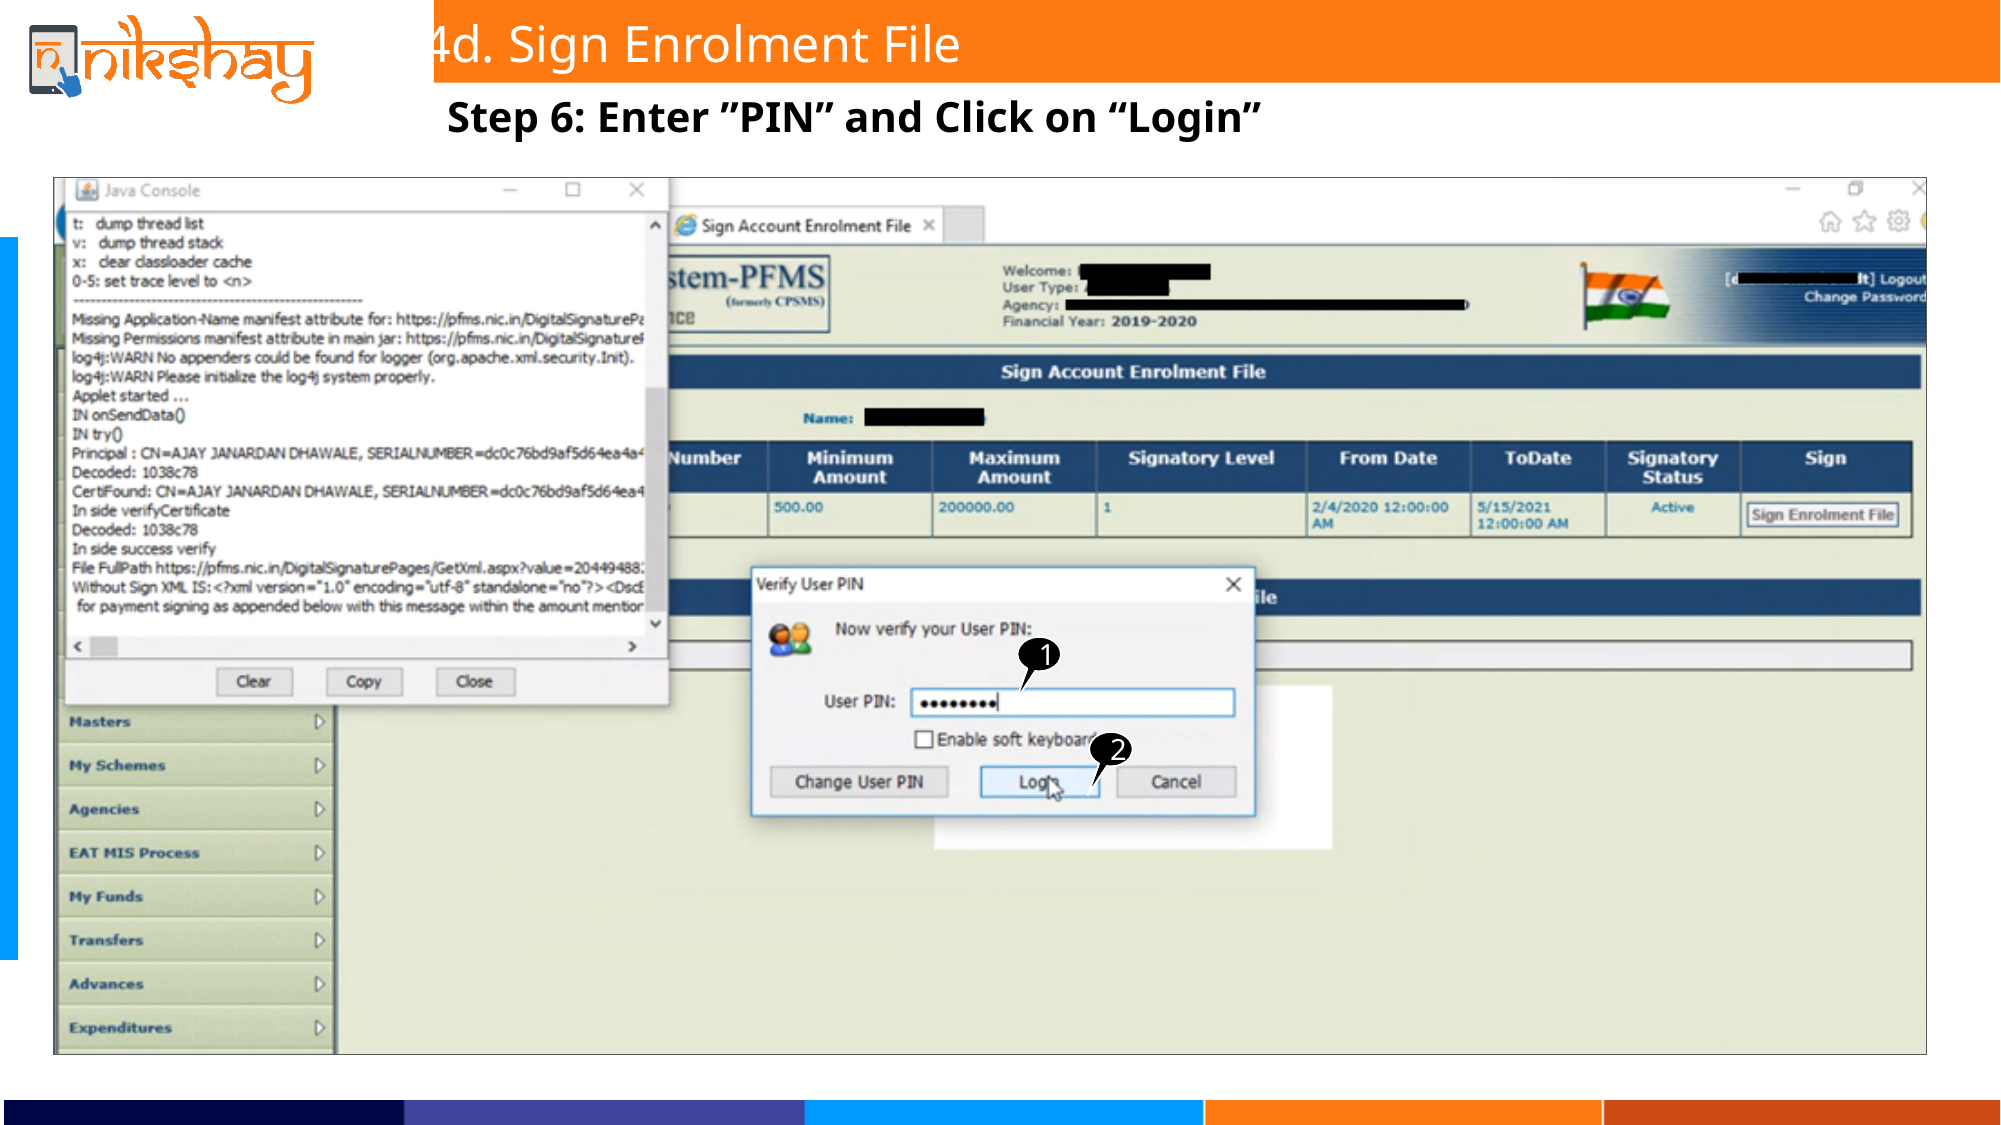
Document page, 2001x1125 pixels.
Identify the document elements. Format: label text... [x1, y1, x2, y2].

text_box 4d. Sign Enrolment File [407, 5, 978, 81]
picture [53, 177, 1927, 1055]
text_box Step 6: Enter ”PIN” and Click on “Login” [432, 83, 1986, 149]
picture [21, 0, 321, 121]
picture [4, 1100, 2001, 1125]
